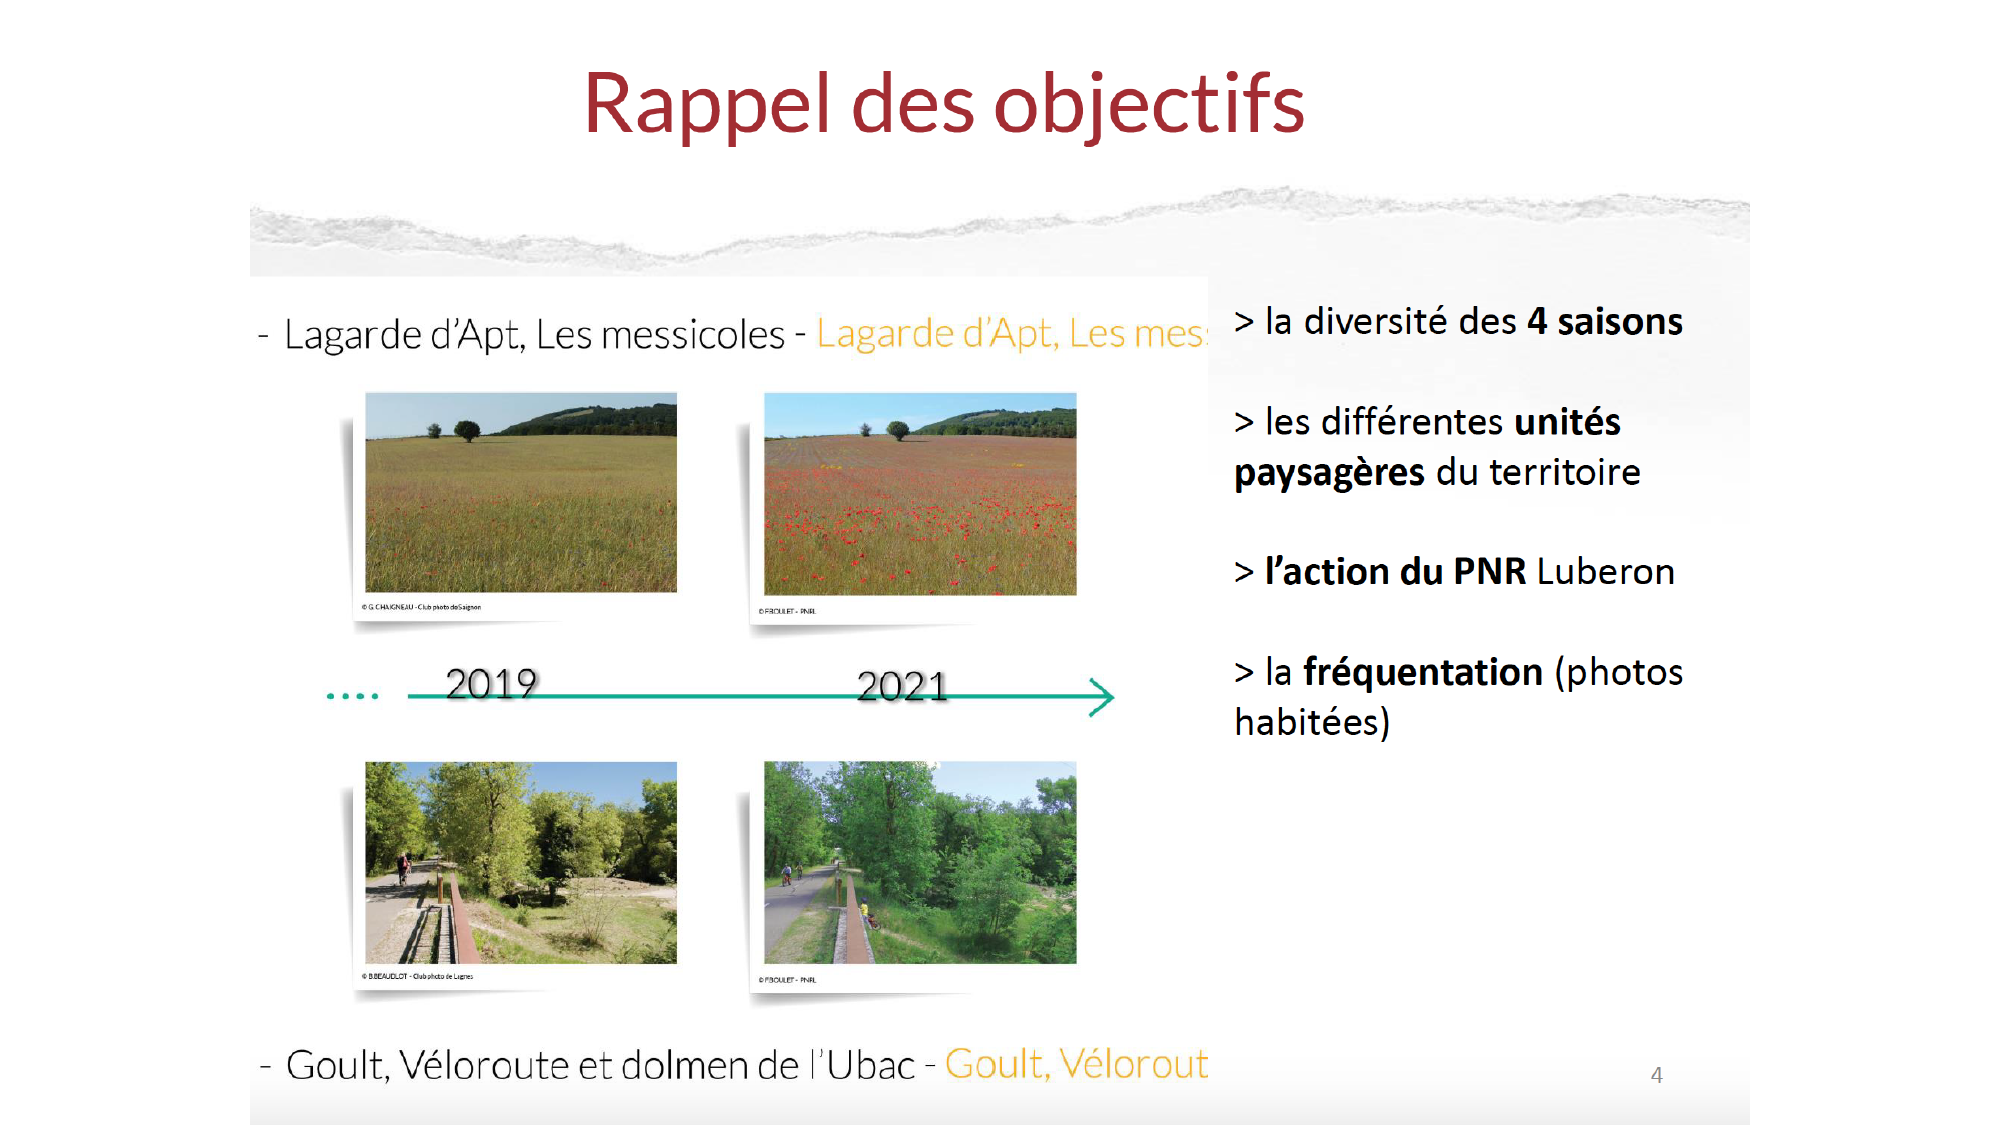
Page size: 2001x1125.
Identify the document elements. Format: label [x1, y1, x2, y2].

picture [250, 0, 1750, 1125]
